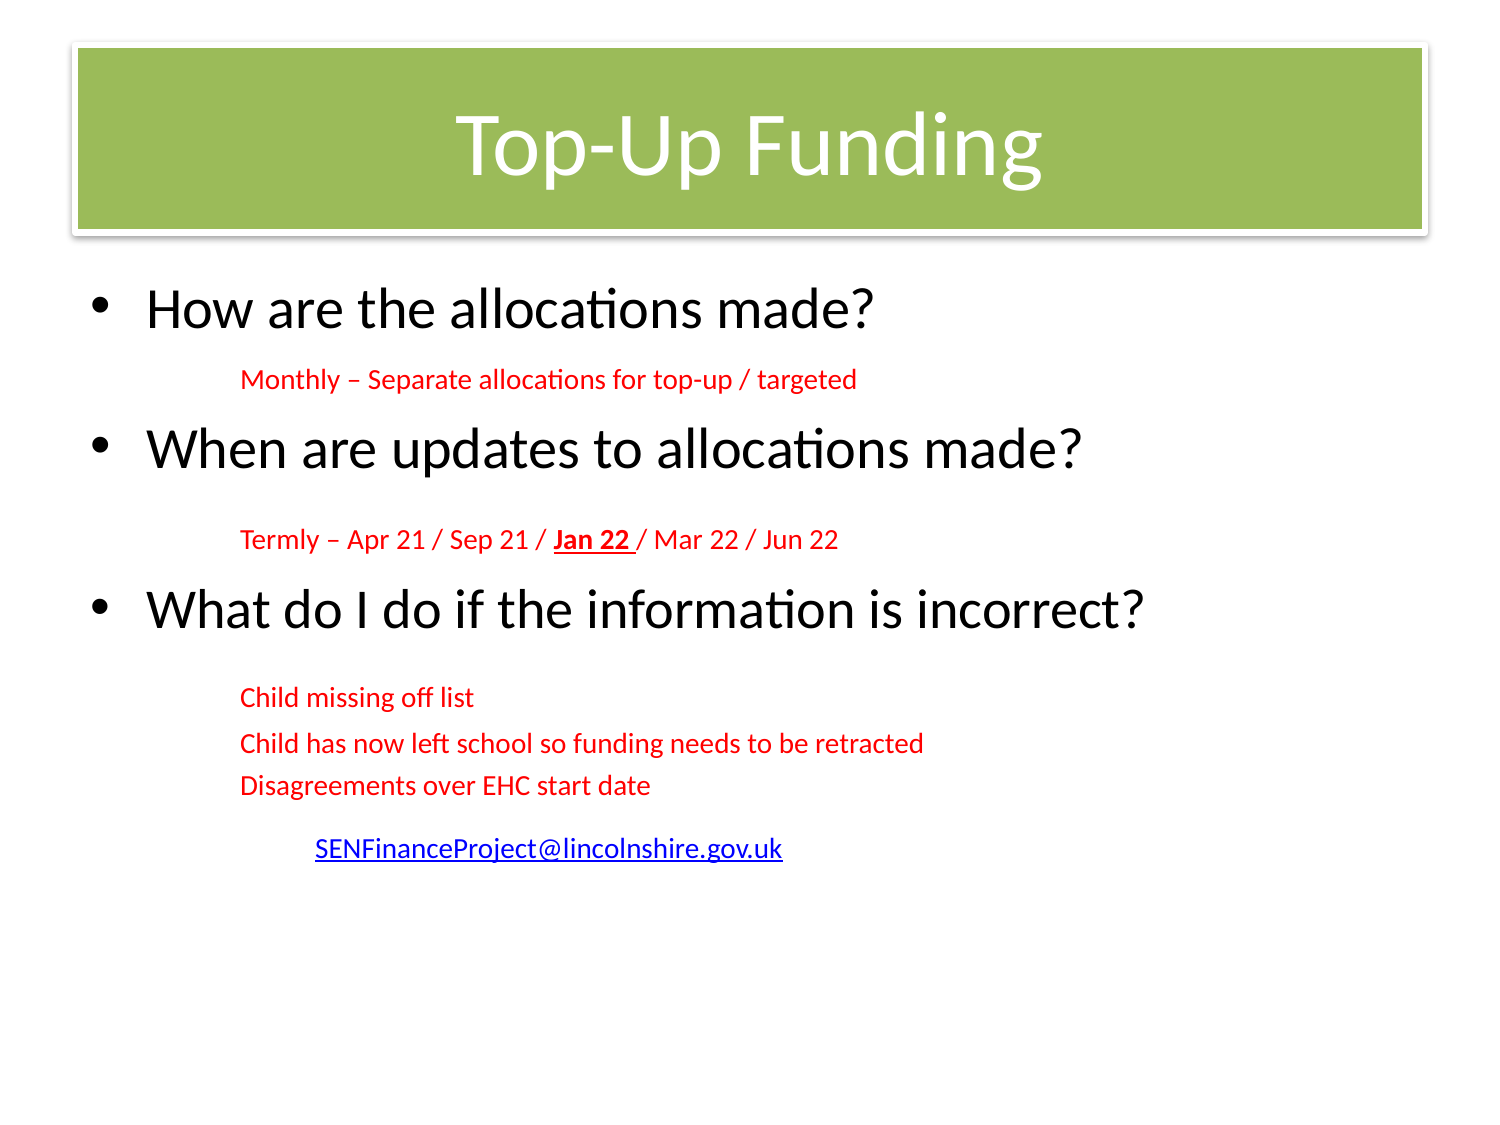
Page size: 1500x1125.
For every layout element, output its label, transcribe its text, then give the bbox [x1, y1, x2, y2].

title Top-Up Funding [72, 42, 1428, 236]
list How are the allocations made? Monthly – Separate allocations for top-up / targeted When are updates to allocations made? Termly – Apr 21 / Sep 21 / Jan 22 / Mar 22 / Jun 22 What do I do if the information is incorrect? Child missing off list Child has now left school so funding needs to be retracted Disagreements over EHC start date SENFinanceProject@lincolnshire.gov.uk [75, 262, 1425, 1005]
